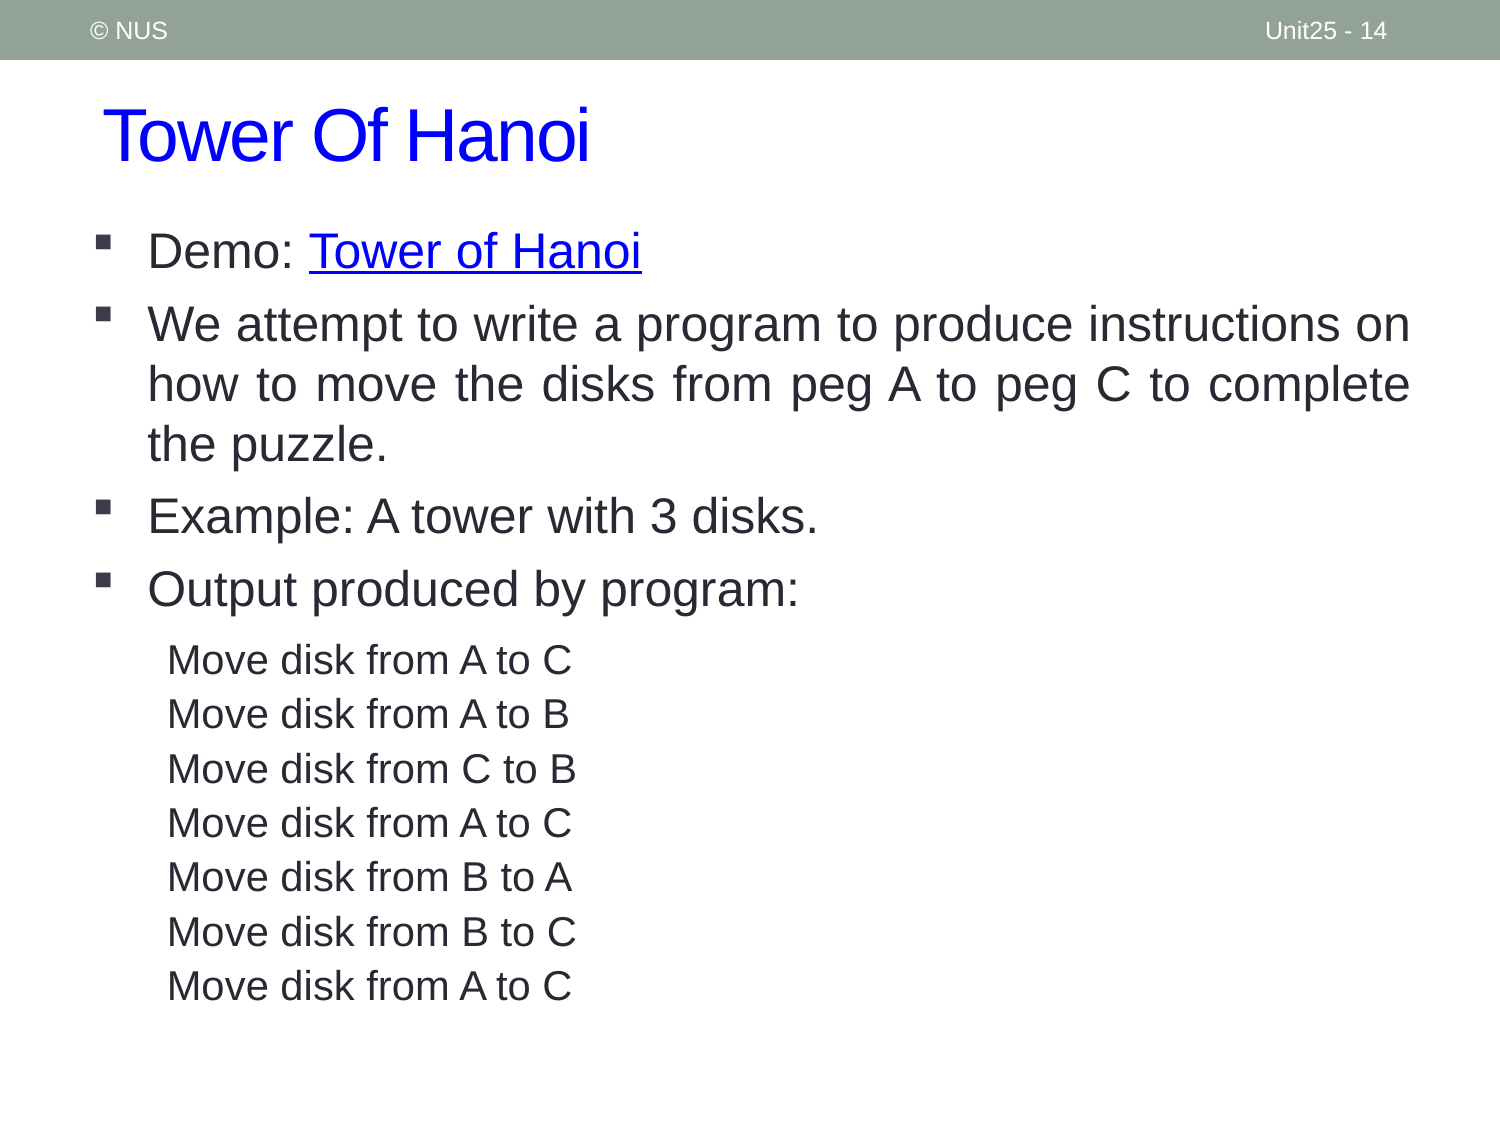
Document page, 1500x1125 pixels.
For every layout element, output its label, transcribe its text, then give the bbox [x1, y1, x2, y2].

slide_number © NUS [75, 3, 550, 57]
title Tower Of Hanoi [87, 62, 1463, 200]
list Demo: Tower of Hanoi We attempt to write a program to produce instructions on how to move the disks from peg A to peg C to complete the puzzle. Example: A tower with 3 disks. Output produced by program: Move disk from A to C Move disk from A to B Move disk from C to B Move disk from A to C Move disk from B to A Move disk from B to C Move disk from A to C [76, 211, 1427, 1045]
slide_number Unit25 - 14 [1250, 3, 1425, 57]
